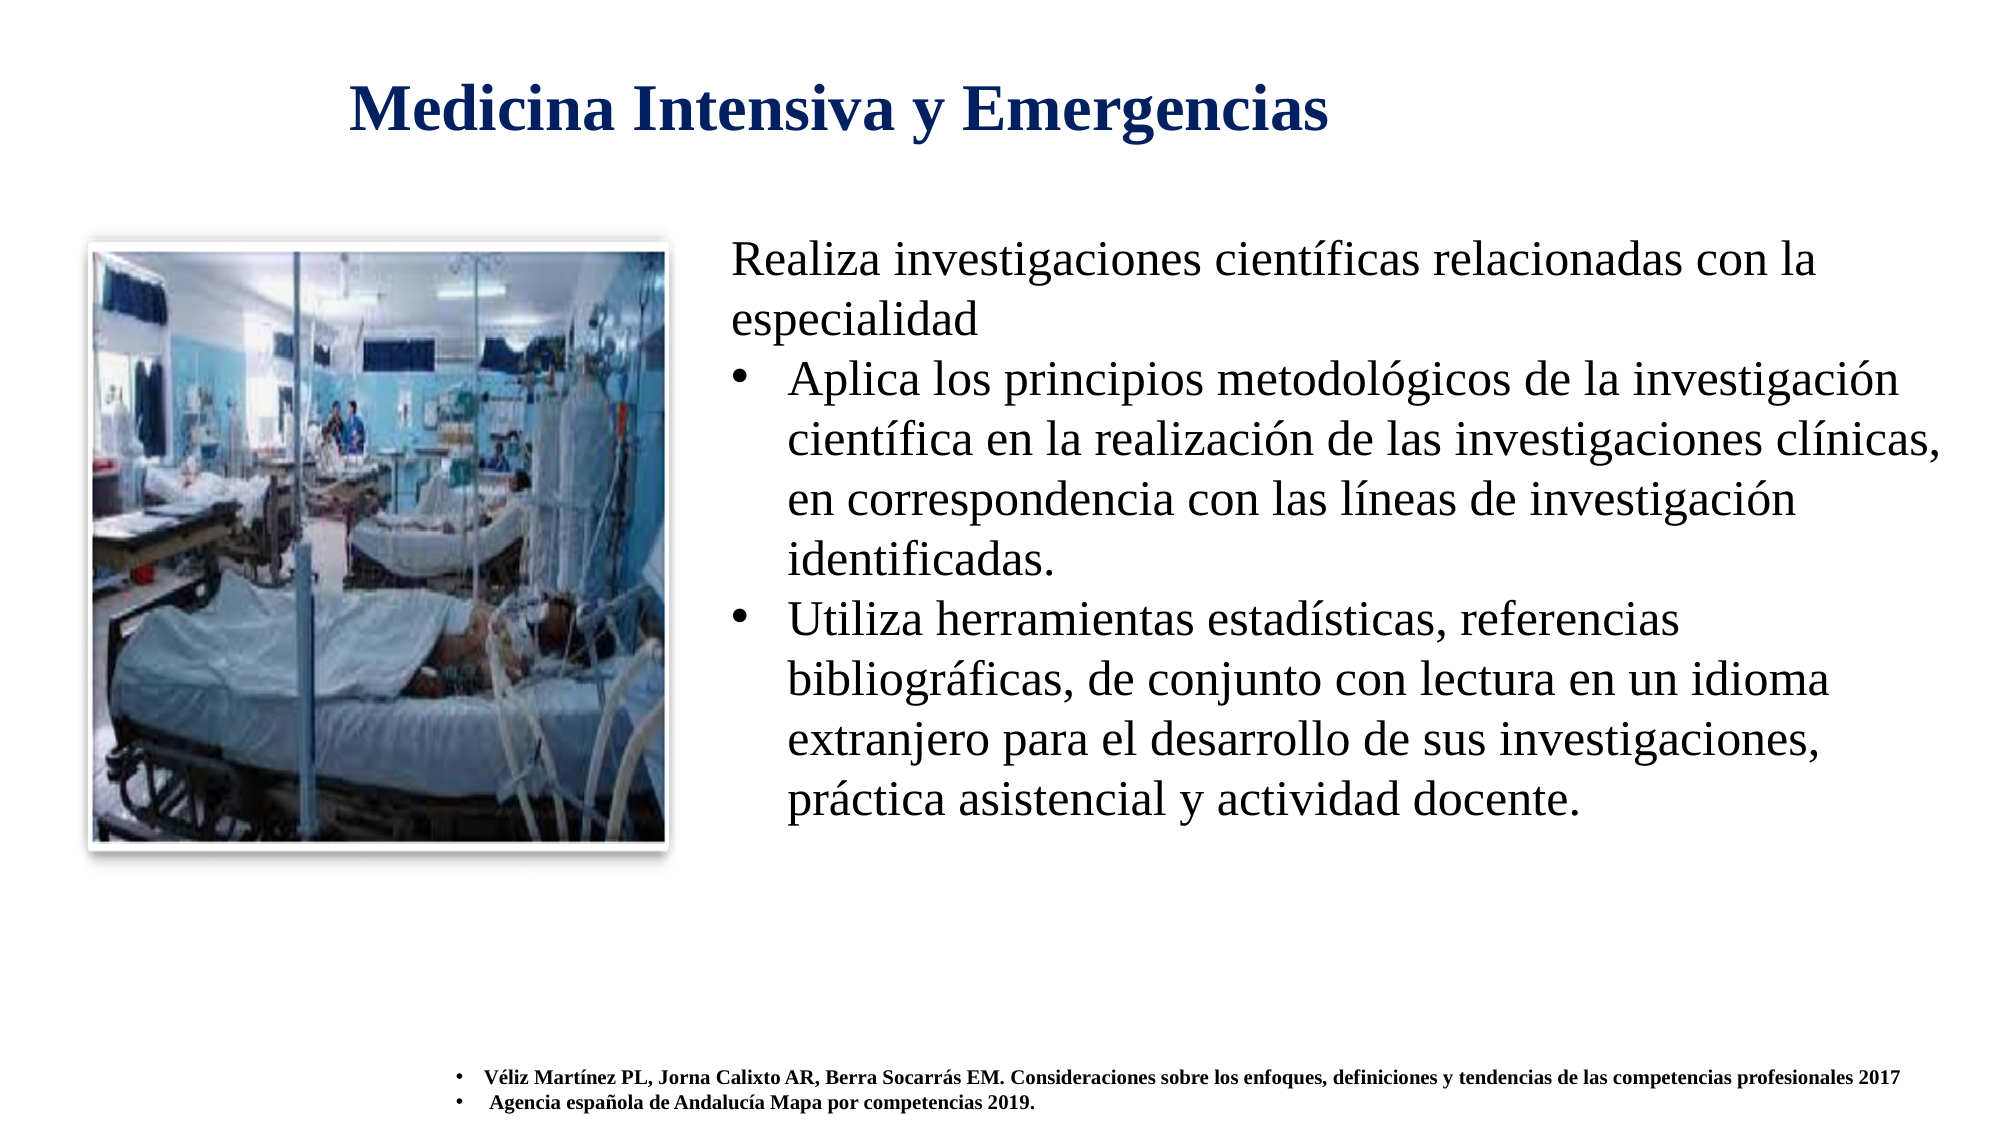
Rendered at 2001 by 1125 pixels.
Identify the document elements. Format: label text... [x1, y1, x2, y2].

text_box Véliz Martínez PL, Jorna Calixto AR, Berra Socarrás EM. Consideraciones sobre los enfoques, definiciones y tendencias de las competencias profesionales 2017 Agencia española de Andalucía Mapa por competencias 2019. [441, 1056, 2000, 1122]
picture [73, 218, 683, 884]
text_box Medicina Intensiva y Emergencias [334, 0, 1378, 218]
text_box Realiza investigaciones científicas relacionadas con la especialidad Aplica los principios metodológicos de la investigación científica en la realización de las investigaciones clínicas, en correspondencia con las líneas de investigación identificadas. Utiliza herramientas estadísticas, referencias bibliográficas, de conjunto con lectura en un idioma extranjero para el desarrollo de sus investigaciones, práctica asistencial y actividad docente. [716, 218, 1973, 833]
